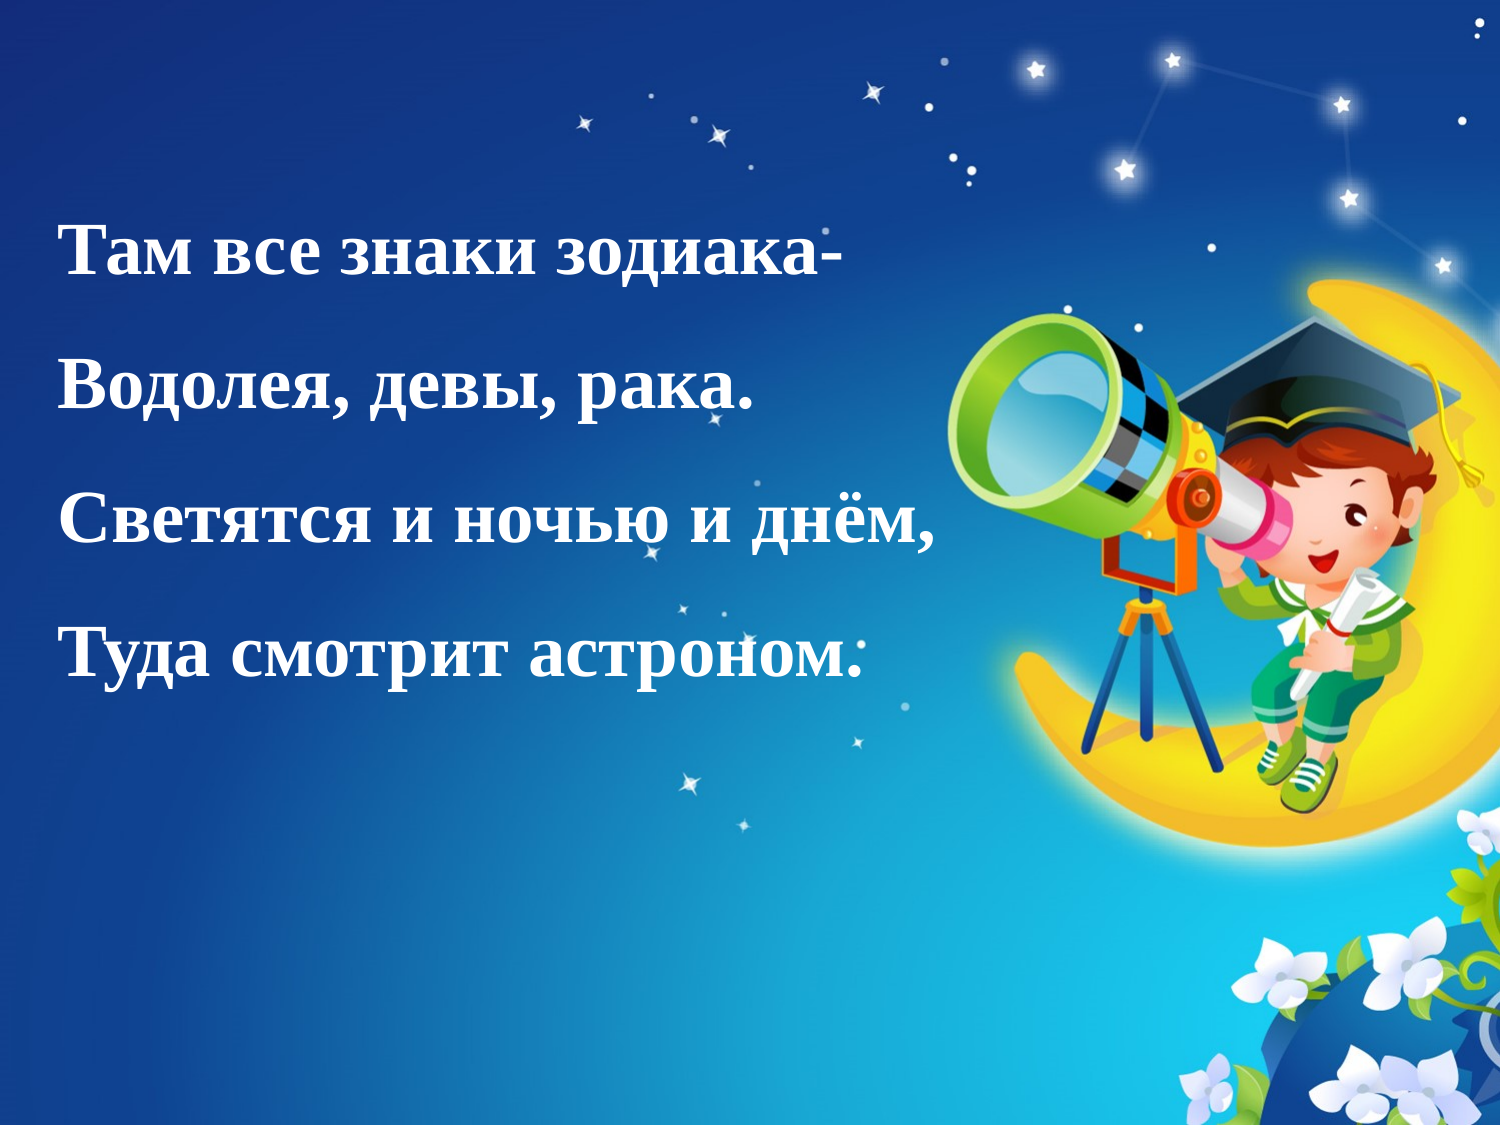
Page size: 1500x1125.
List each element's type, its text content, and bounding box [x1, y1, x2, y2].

picture [0, 0, 1500, 1125]
list Там все знаки зодиака- Водолея, девы, рака. Светятся и ночью и днём, Туда смотрит астроном. [41, 71, 1311, 905]
